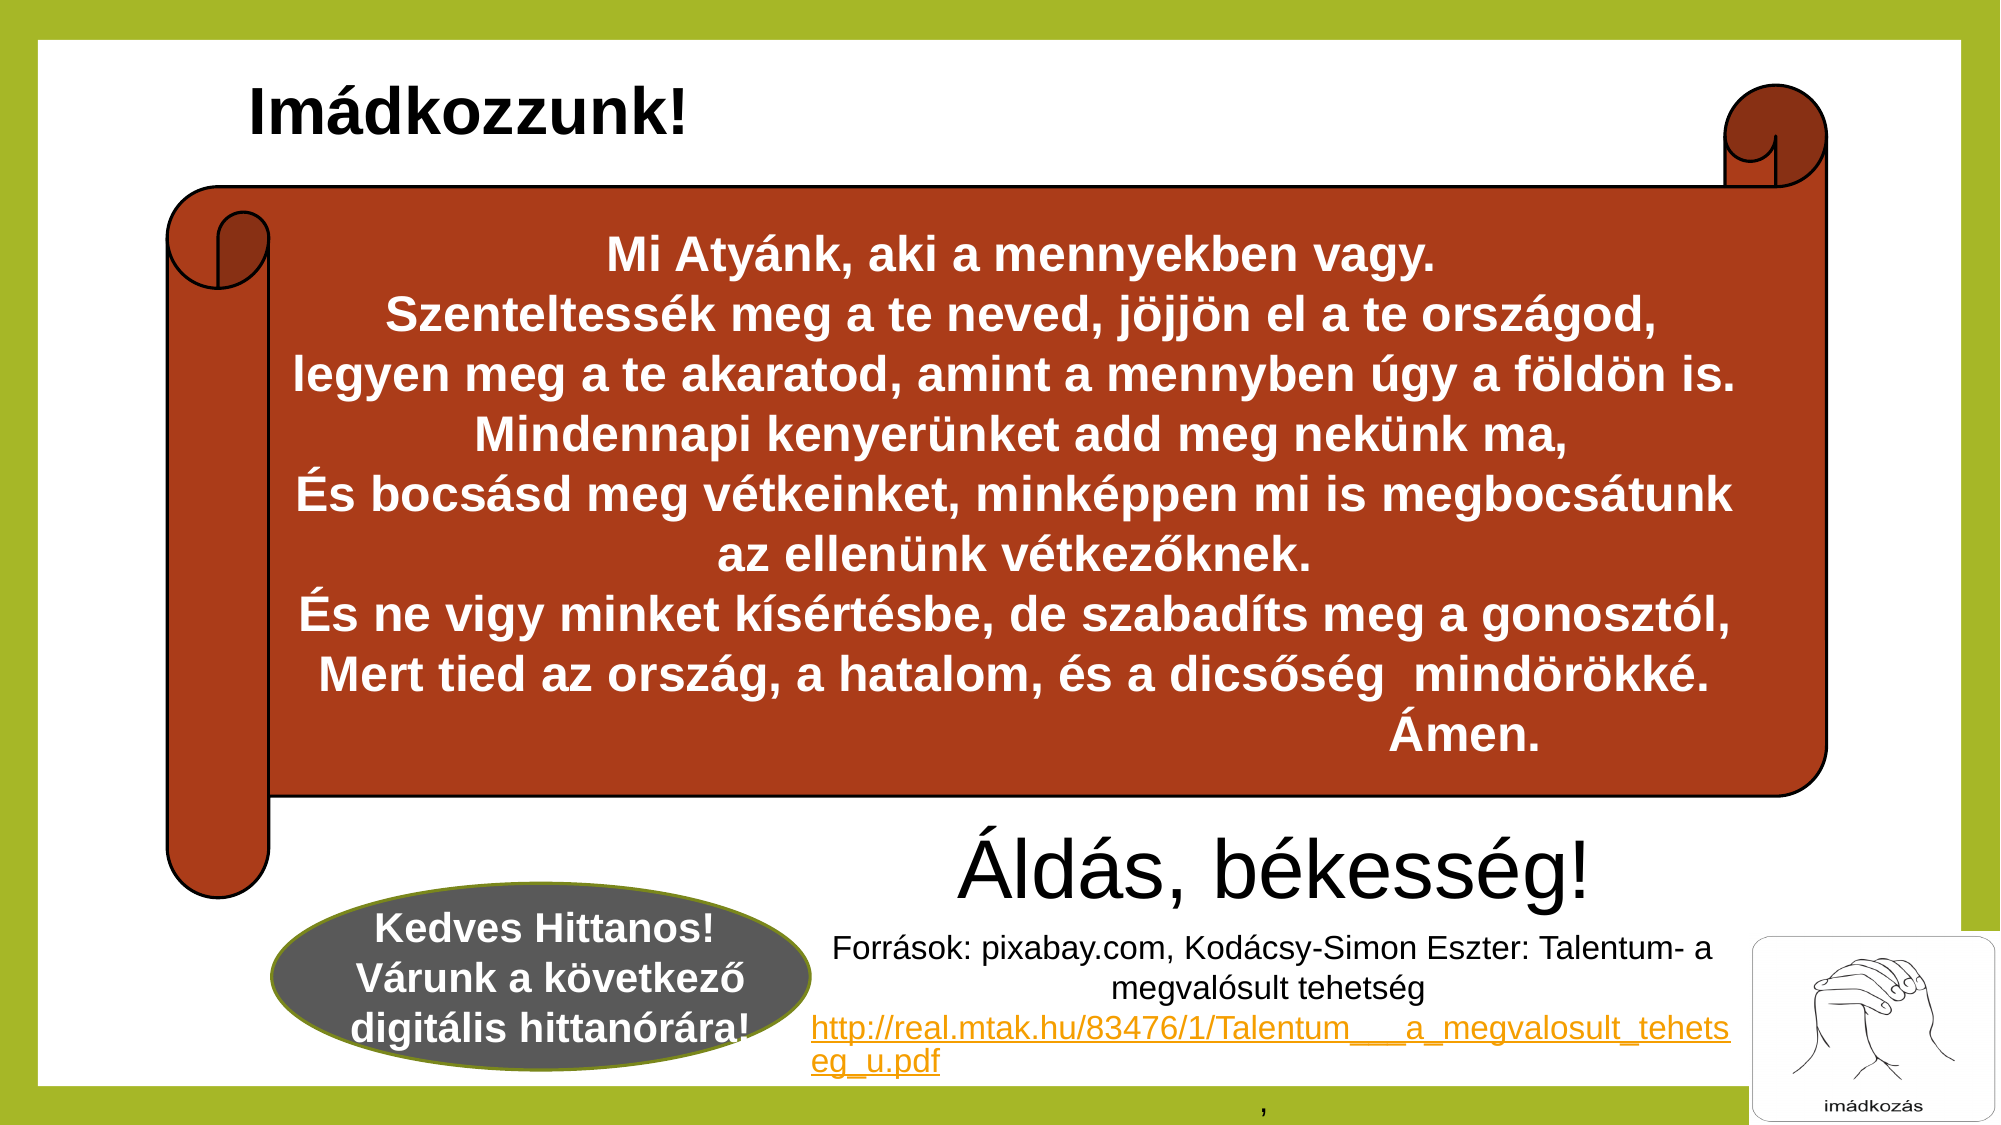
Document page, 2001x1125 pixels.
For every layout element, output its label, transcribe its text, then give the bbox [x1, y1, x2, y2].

picture [1749, 931, 2000, 1125]
text_box Imádkozzunk! [173, 0, 766, 156]
text_box Áldás, békesség! [764, 807, 1765, 923]
text_box [411, 881, 670, 893]
text_box Mi Atyánk, aki a mennyekben vagy. Szenteltessék meg a te neved, jöjjön el a te országod, legyen meg a te akaratod, amint a mennyben úgy a földön is. Mindennapi kenyerünket add meg nekünk ma, És bocsásd meg vétkeinket, minképpen mi is megbocsátunk az ellenünk vétkezőknek. És ne vigy minket kísértésbe, de szabadíts meg a gonosztól, Mert tied az ország, a hatalom, és a dicsőség mindörökké. Ámen. [165, 83, 1829, 900]
text_box [405, 1059, 677, 1072]
text_box [270, 949, 281, 1004]
text_box Források: pixabay.com, Kodácsy-Simon Eszter: Talentum- a megvalósult tehetség http://real.mtak.hu/83476/1/Talentum___a_megvalosult_tehetseg_u.pdf, [796, 918, 1750, 1093]
text_box Kedves Hittanos! Várunk a következő digitális hittanórára! [281, 893, 796, 1059]
